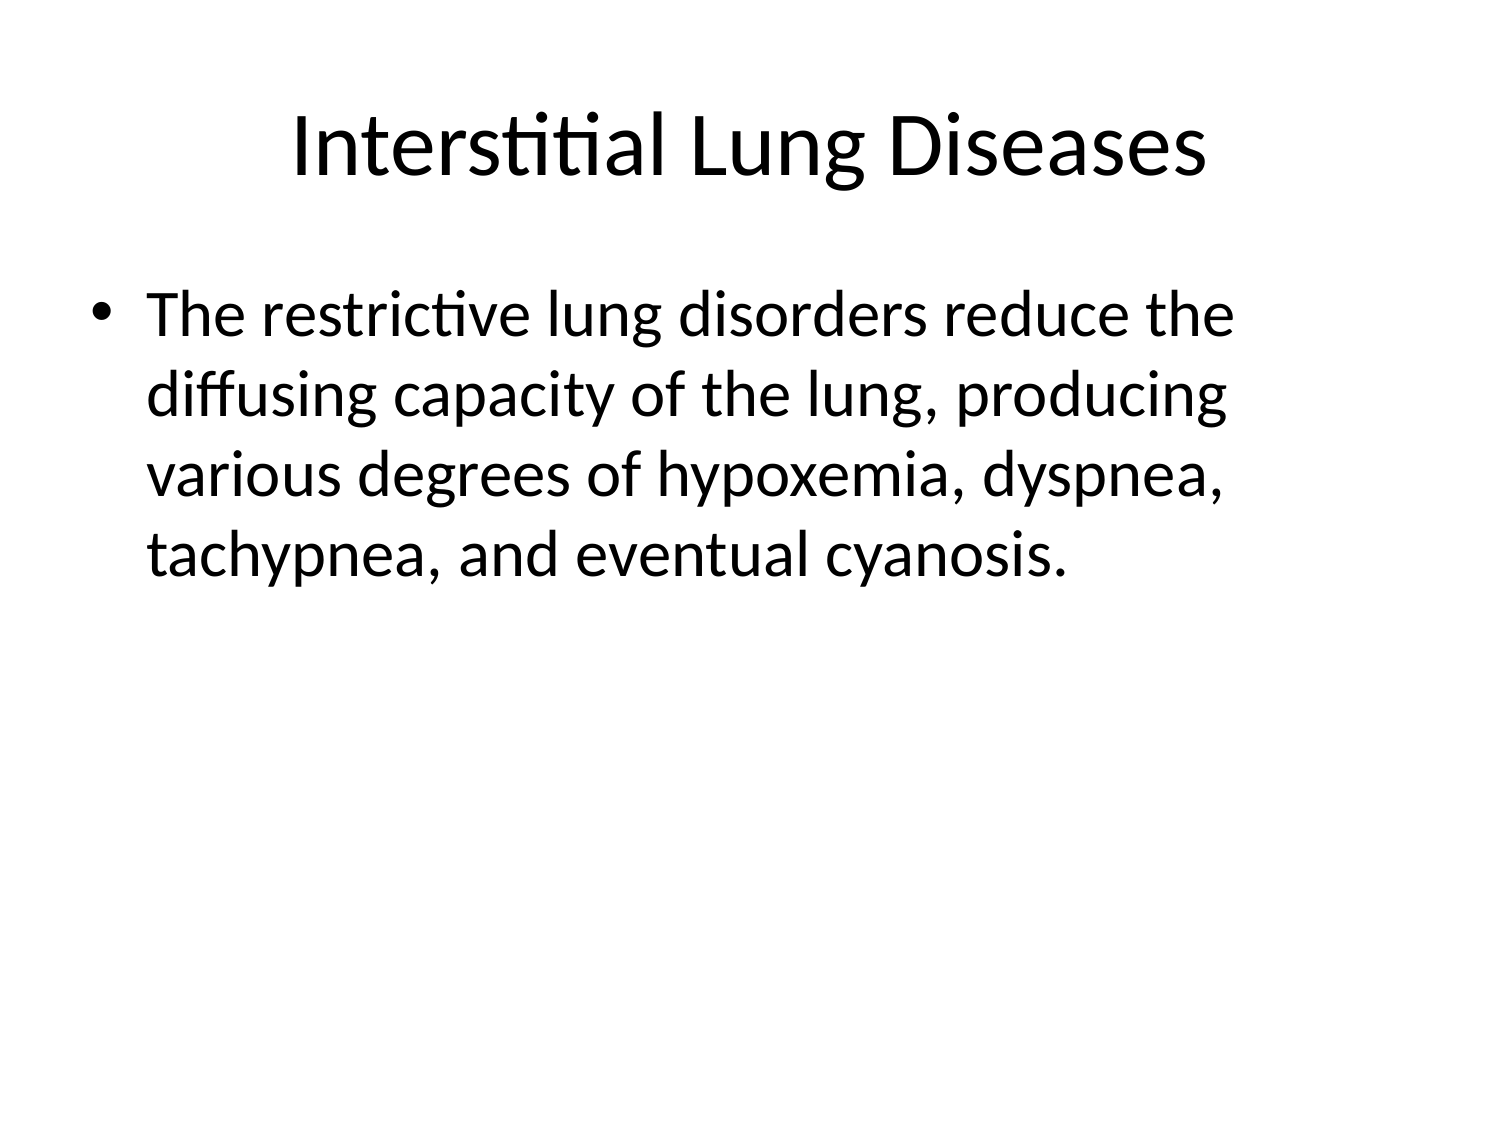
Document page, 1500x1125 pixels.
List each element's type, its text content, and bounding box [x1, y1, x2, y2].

title Interstitial Lung Diseases [75, 45, 1425, 233]
list The restrictive lung disorders reduce the diffusing capacity of the lung, producing various degrees of hypoxemia, dyspnea, tachypnea, and eventual cyanosis. [75, 262, 1425, 1005]
